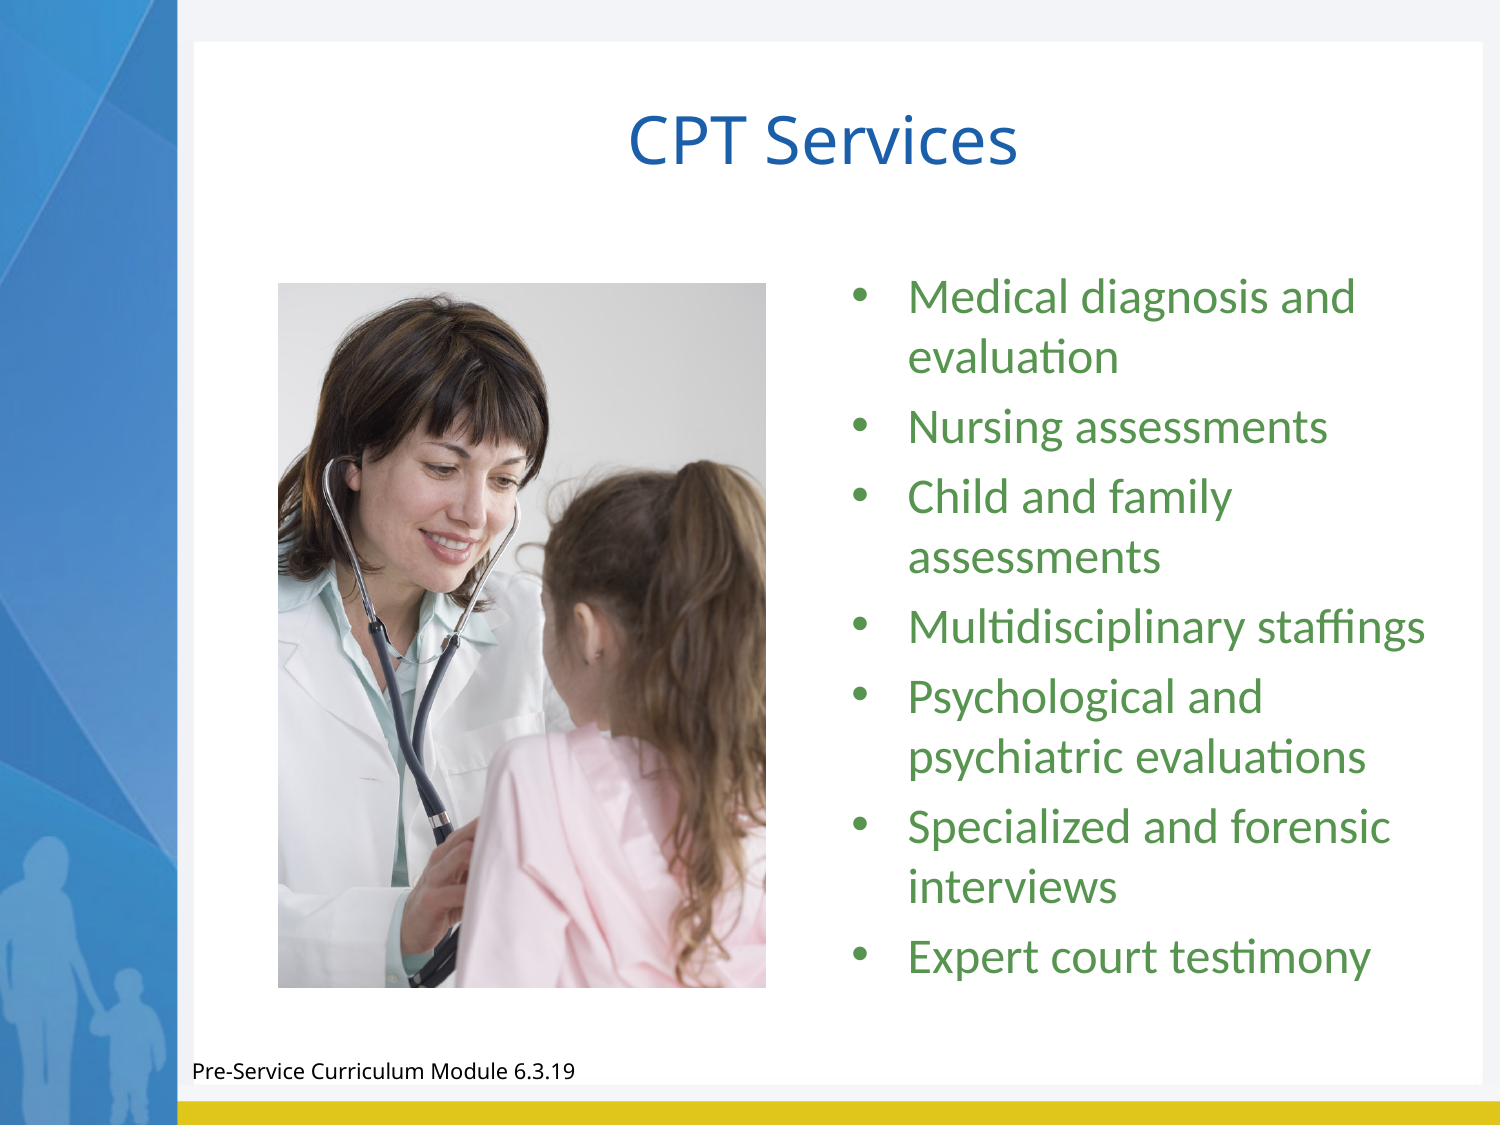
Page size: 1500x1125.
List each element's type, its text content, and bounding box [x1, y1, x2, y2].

list Medical diagnosis and evaluation Nursing assessments Child and family assessments Multidisciplinary staffings Psychological and psychiatric evaluations Specialized and forensic interviews Expert court testimony [836, 256, 1462, 582]
title CPT Services [186, 43, 1462, 232]
text_box Pre-Service Curriculum Module 6.3.19 [177, 1050, 626, 1100]
picture [0, 0, 1500, 1125]
